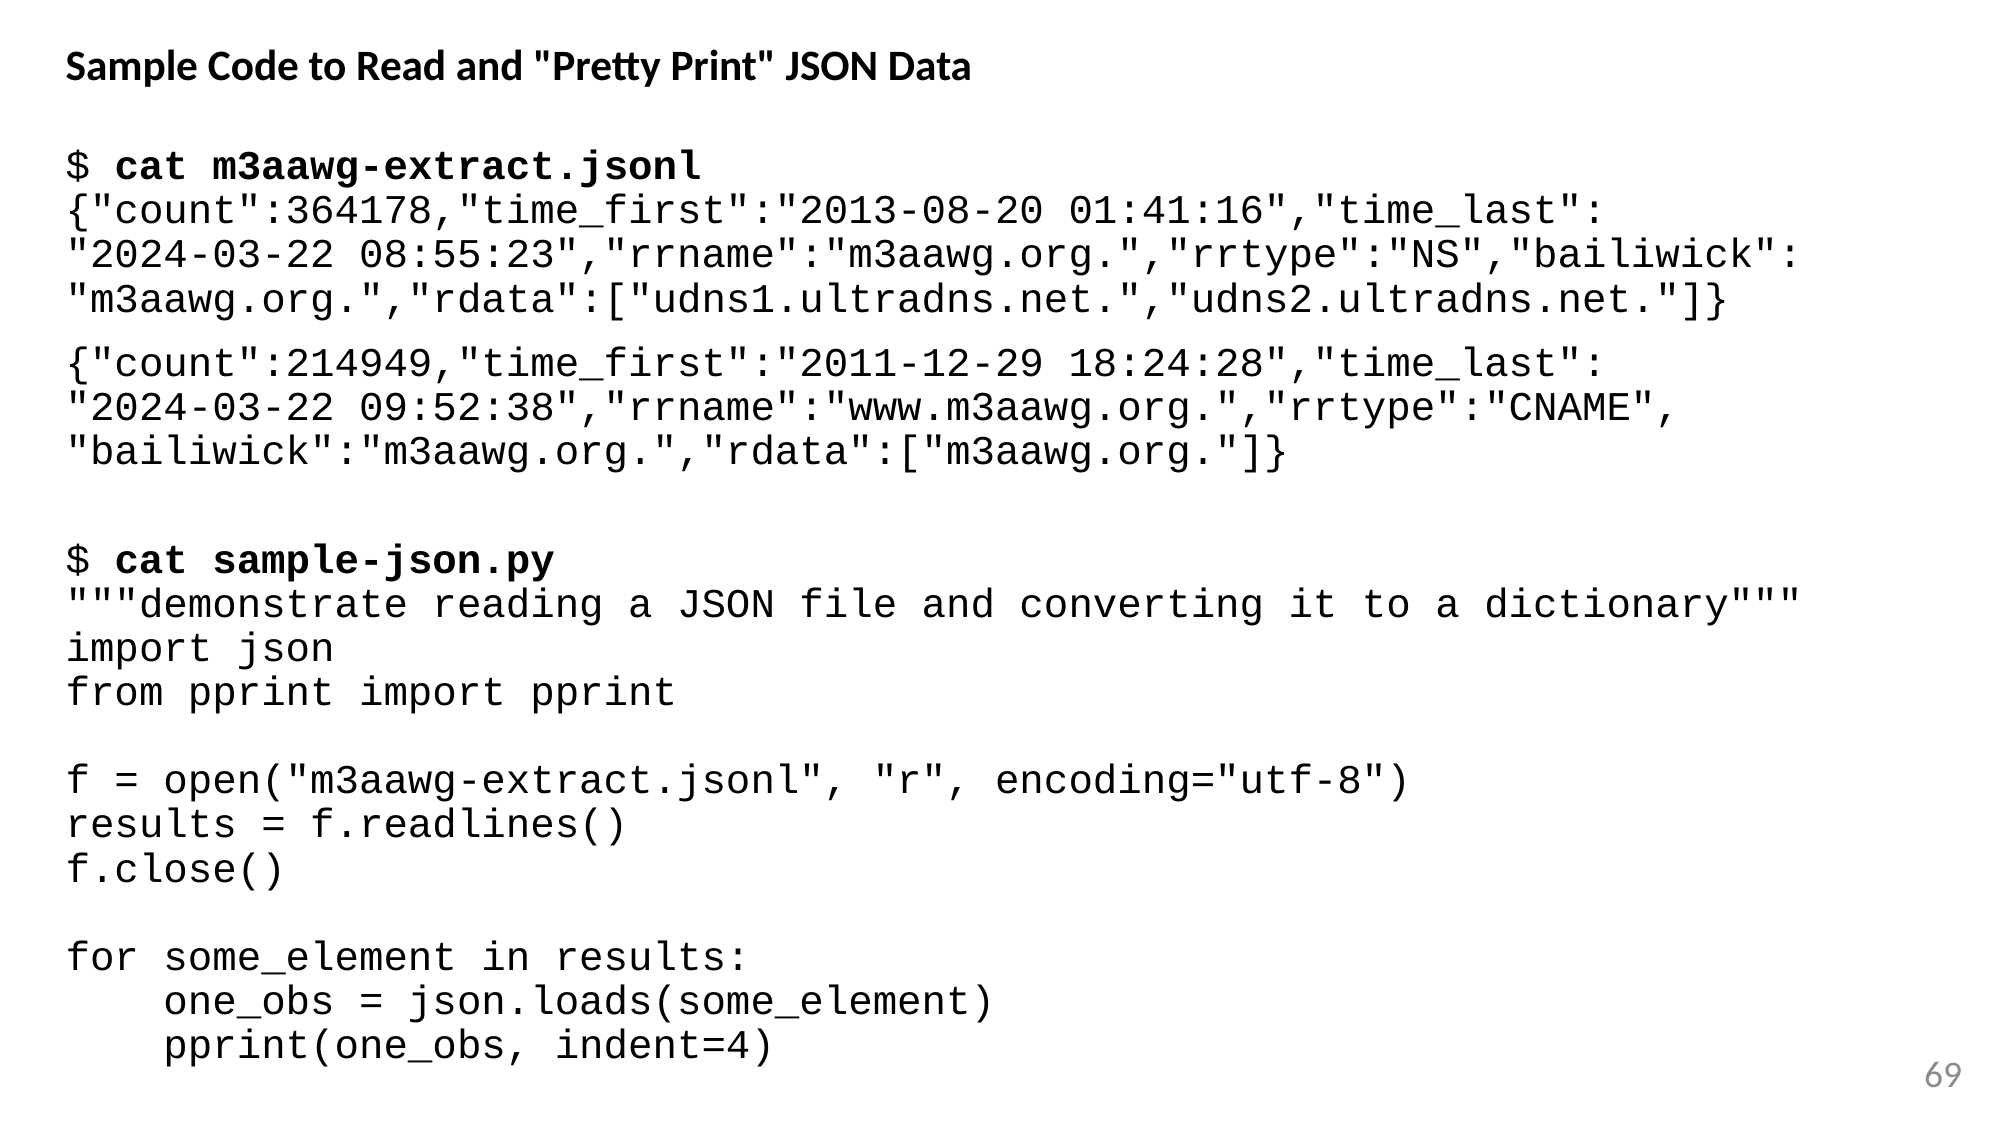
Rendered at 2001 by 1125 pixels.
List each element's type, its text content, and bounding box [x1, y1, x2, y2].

list $ cat m3aawg-extract.jsonl {"count":364178,"time_first":"2013-08-20 01:41:16","time_last": "2024-03-22 08:55:23","rrname":"m3aawg.org.","rrtype":"NS","bailiwick": "m3aawg.org.","rdata":["udns1.ultradns.net.","udns2.ultradns.net."]} {"count":214949,"time_first":"2011-12-29 18:24:28","time_last": "2024-03-22 09:52:38","rrname":"www.m3aawg.org.","rrtype":"CNAME", "bailiwick":"m3aawg.org.","rdata":["m3aawg.org."]} $ cat sample-json.py """demonstrate reading a JSON file and converting it to a dictionary""" import json from pprint import pprint f = open("m3aawg-extract.jsonl", "r", encoding="utf-8") results = f.readlines() f.close() for some_element in results: one_obs = json.loads(some_element) pprint(one_obs, indent=4) [50, 136, 1966, 1079]
title Sample Code to Read and "Pretty Print" JSON Data [50, 35, 1966, 98]
slide_number 69 [1412, 1042, 1978, 1103]
